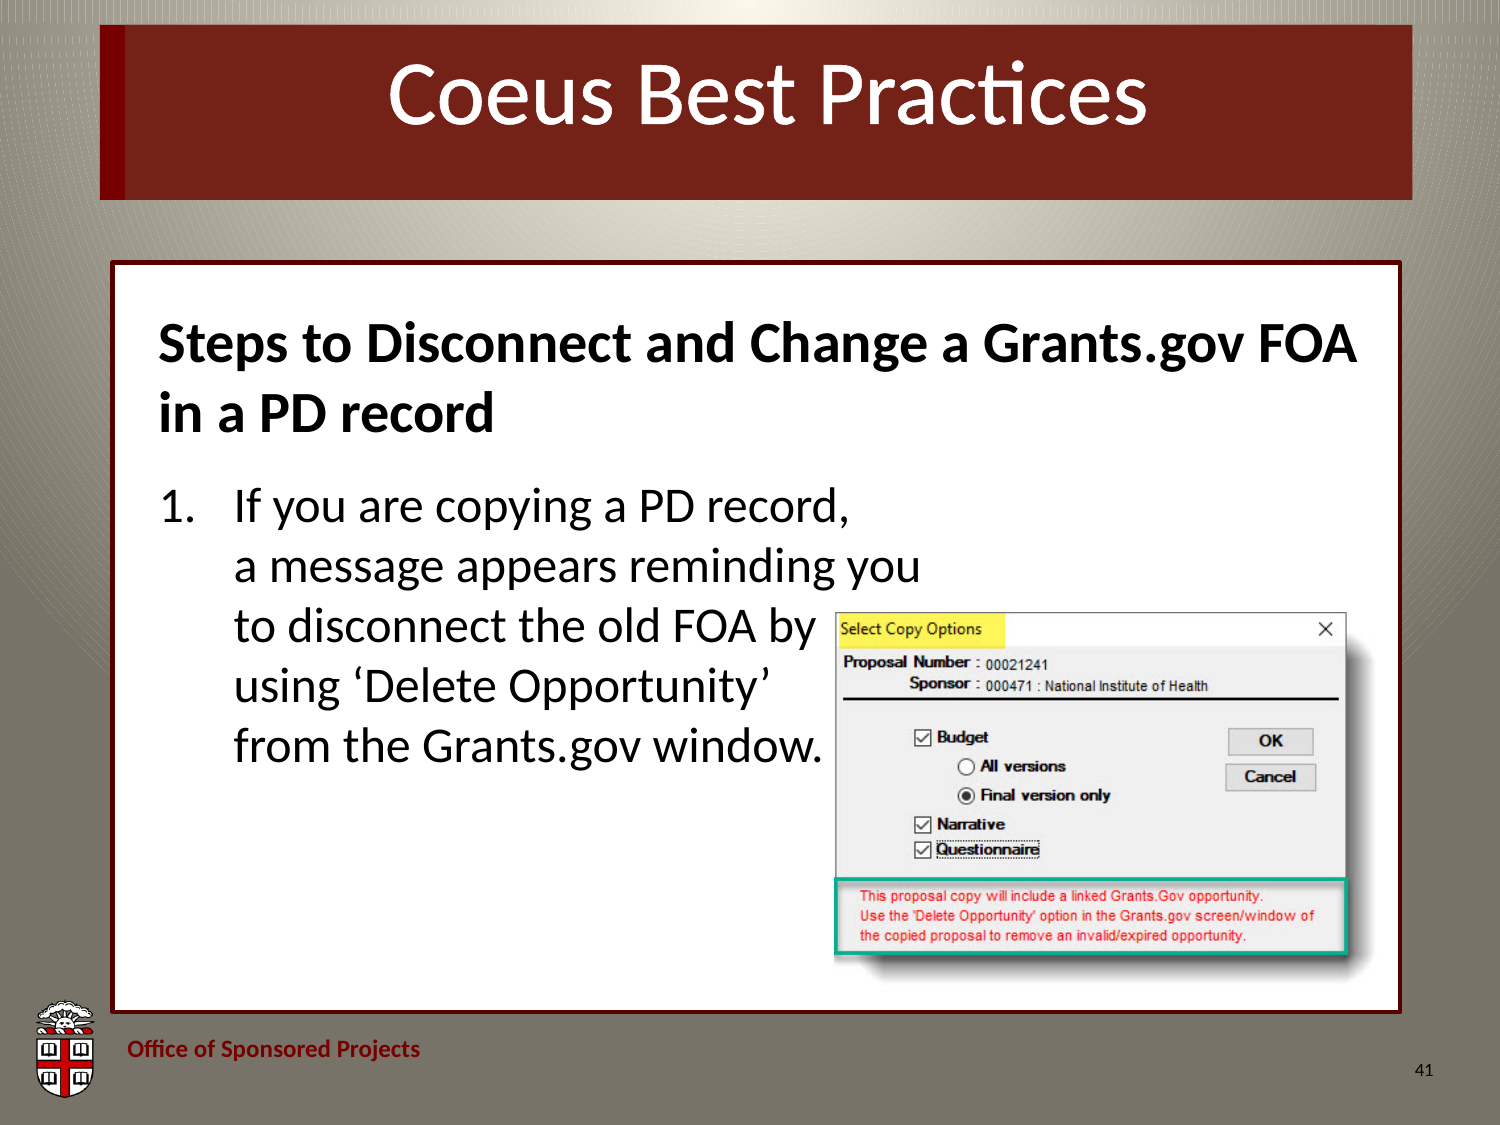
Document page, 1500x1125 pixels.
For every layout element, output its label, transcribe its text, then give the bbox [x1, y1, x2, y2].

slide_number 41 [1400, 1050, 1500, 1110]
picture [834, 612, 1398, 1004]
picture [24, 999, 114, 1099]
title Coeus Best Practices [125, 24, 1413, 200]
text_box Steps to Disconnect and Change a Grants.gov FOA in a PD record If you are copying a PD record, a message appears reminding you to disconnect the old FOA by using ‘Delete Opportunity’ from the Grants.gov window. [143, 297, 1394, 1060]
